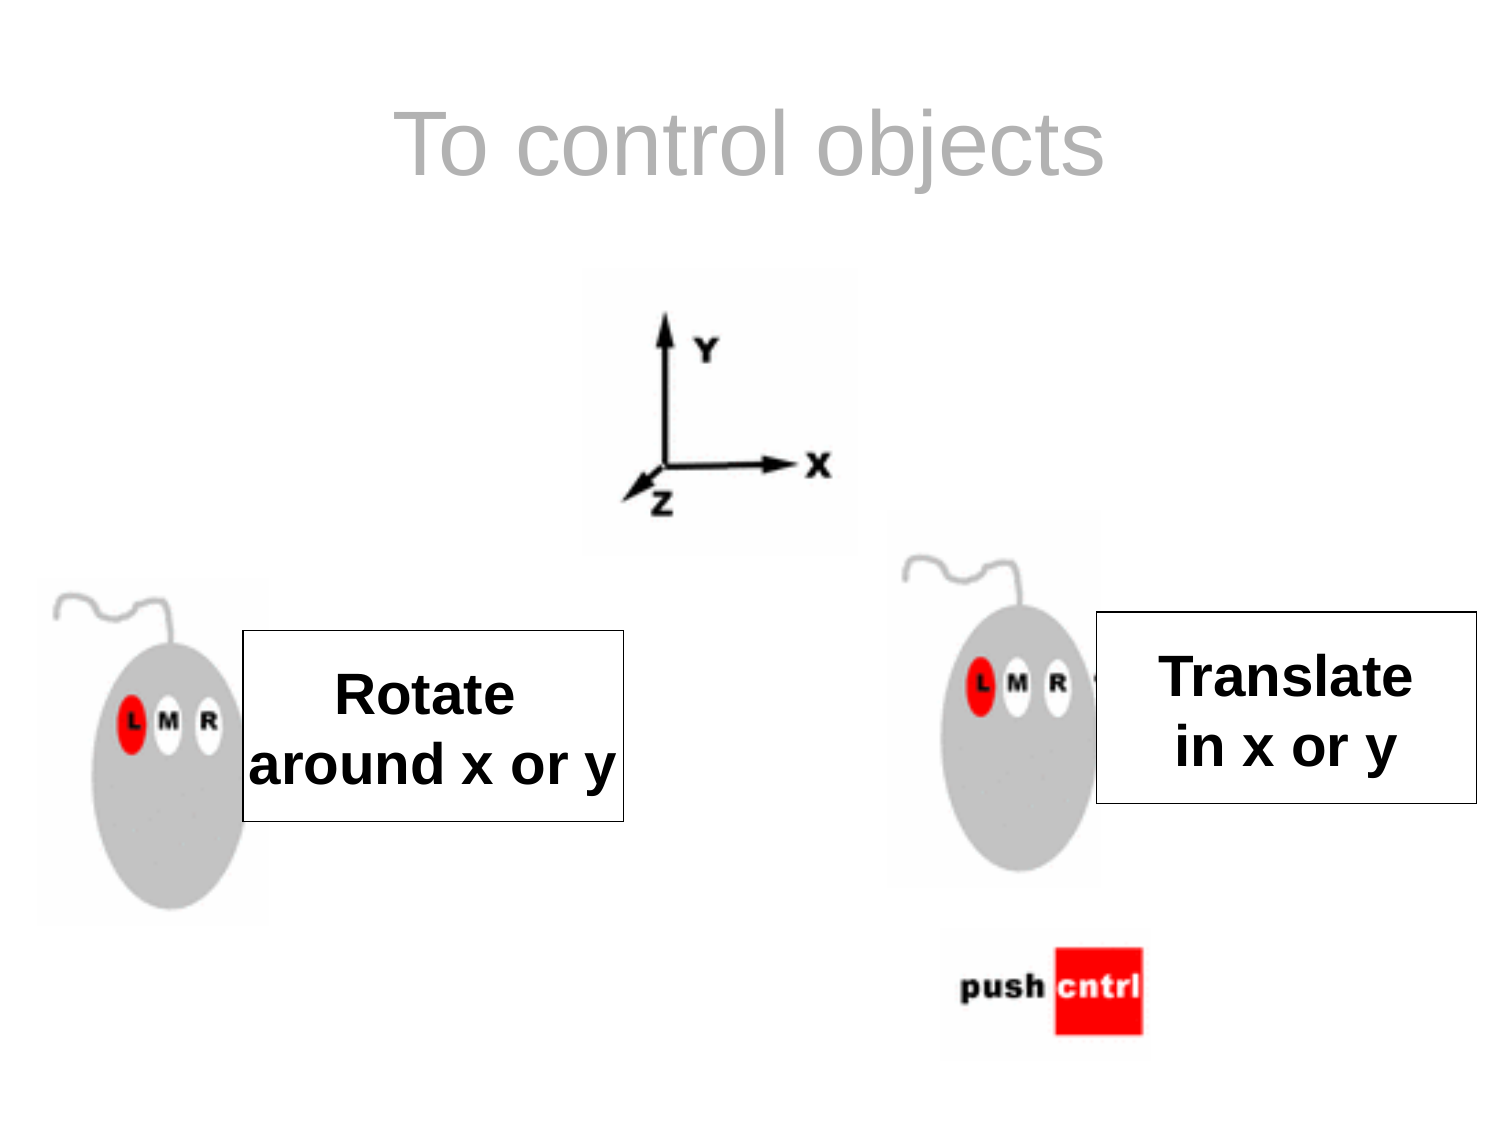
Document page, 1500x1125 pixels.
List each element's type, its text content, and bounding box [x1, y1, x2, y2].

title To control objects [75, 45, 1425, 233]
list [940, 928, 1151, 1061]
text_box Translate in x or y [1106, 612, 1477, 804]
picture [37, 577, 270, 927]
picture [582, 268, 858, 556]
text_box Rotate around x or y [273, 630, 624, 822]
picture [886, 510, 1102, 889]
